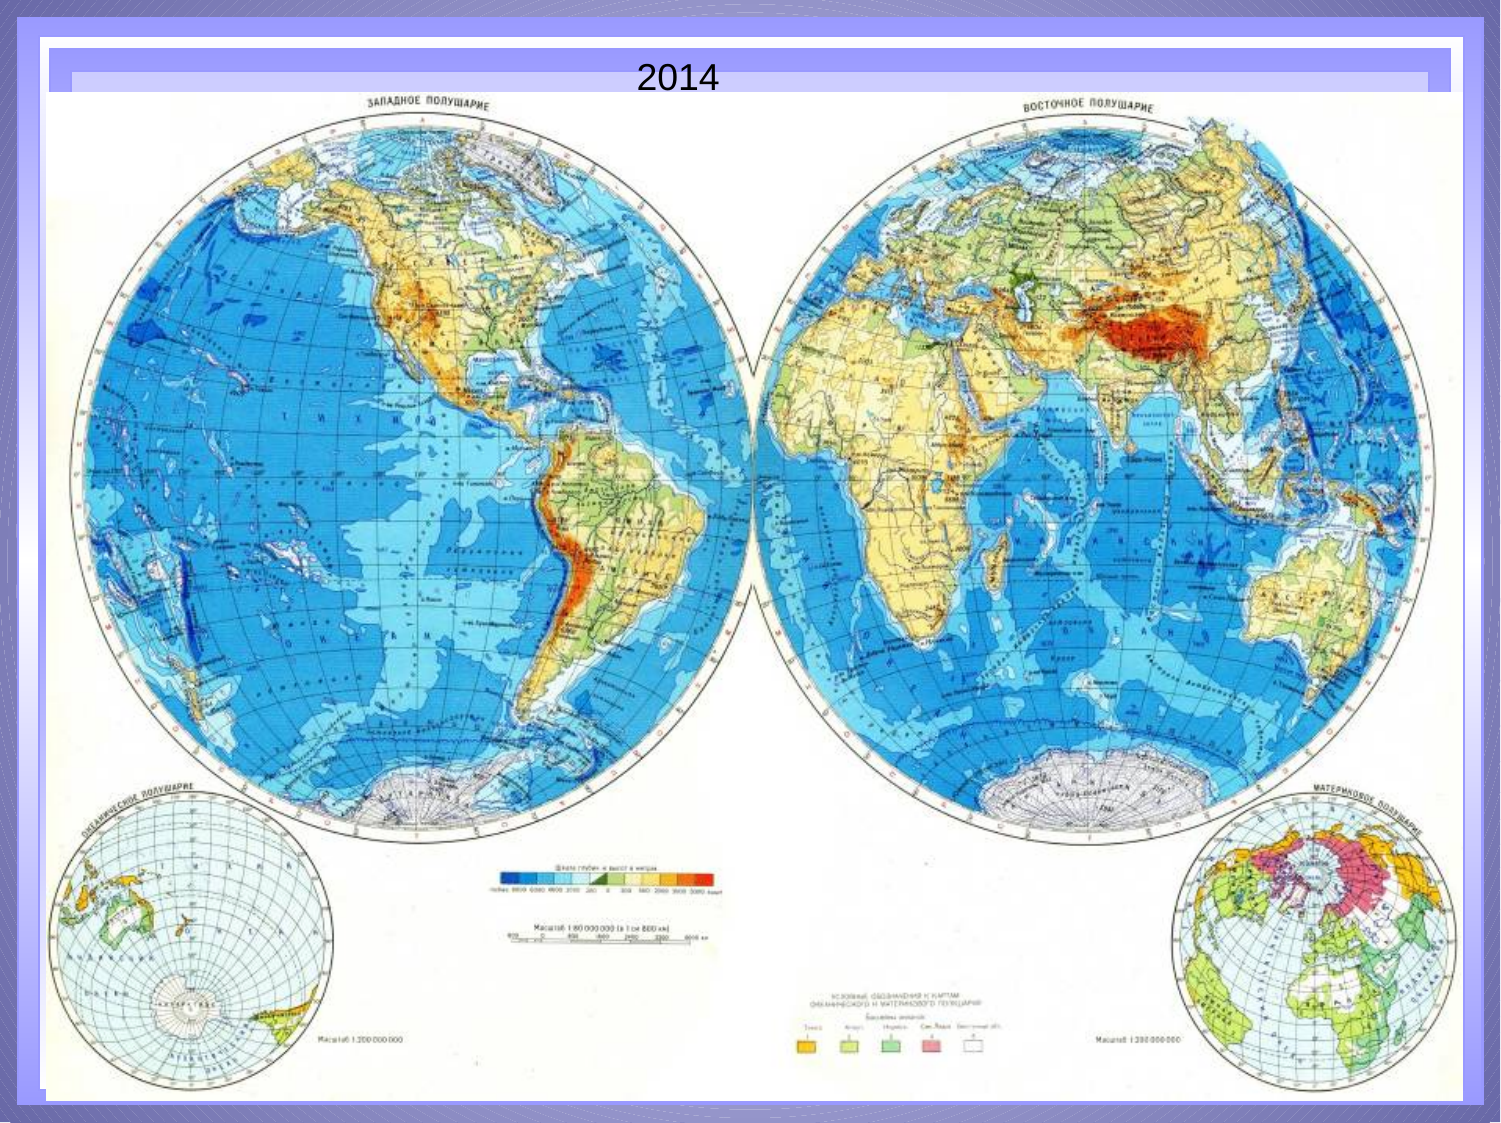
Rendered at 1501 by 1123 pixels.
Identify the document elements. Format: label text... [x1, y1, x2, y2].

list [46, 92, 1463, 1101]
text_box 2014 [621, 45, 735, 91]
